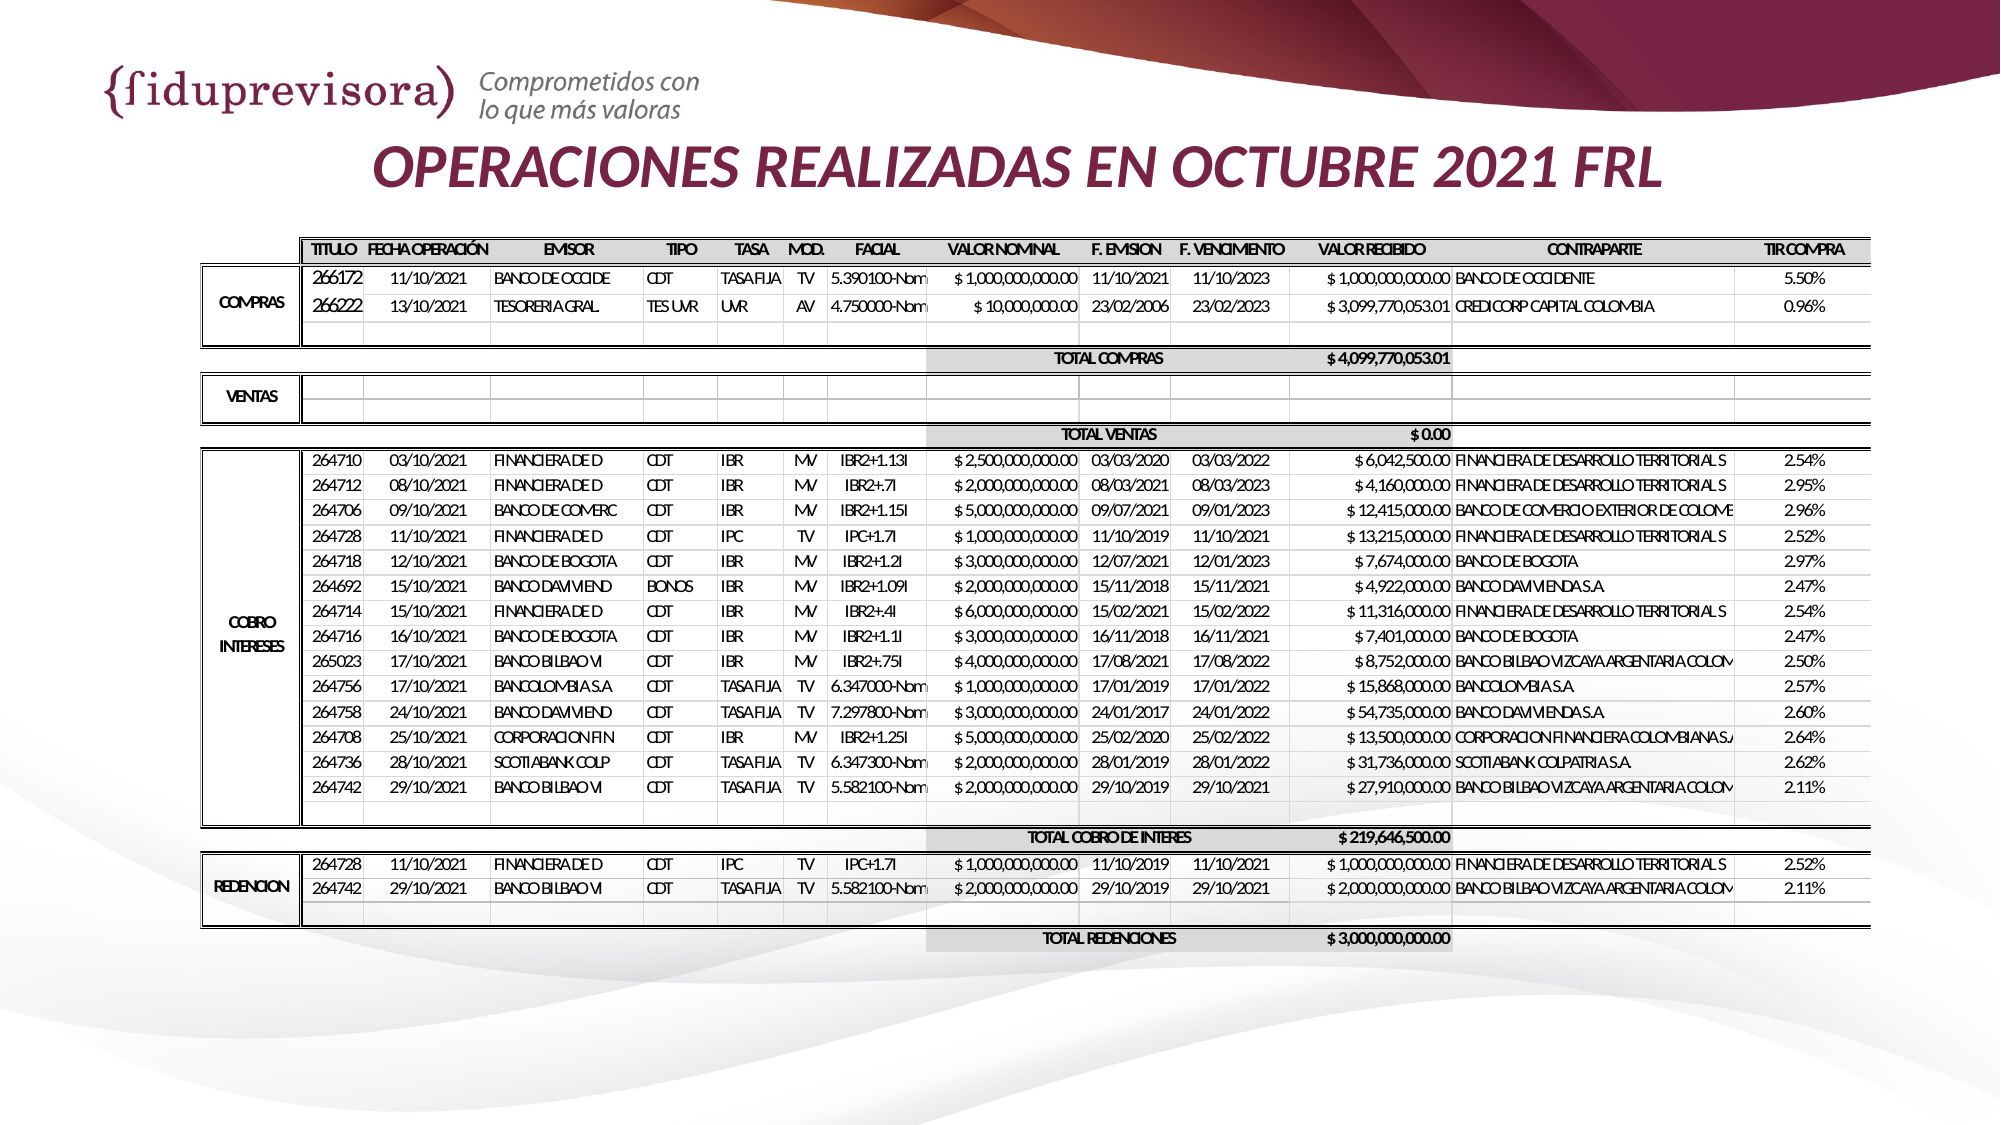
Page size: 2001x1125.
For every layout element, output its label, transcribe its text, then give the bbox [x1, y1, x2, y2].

picture [0, 0, 2000, 1125]
title OPERACIONES REALIZADAS EN OCTUBRE 2021 FRL [235, 97, 1803, 237]
